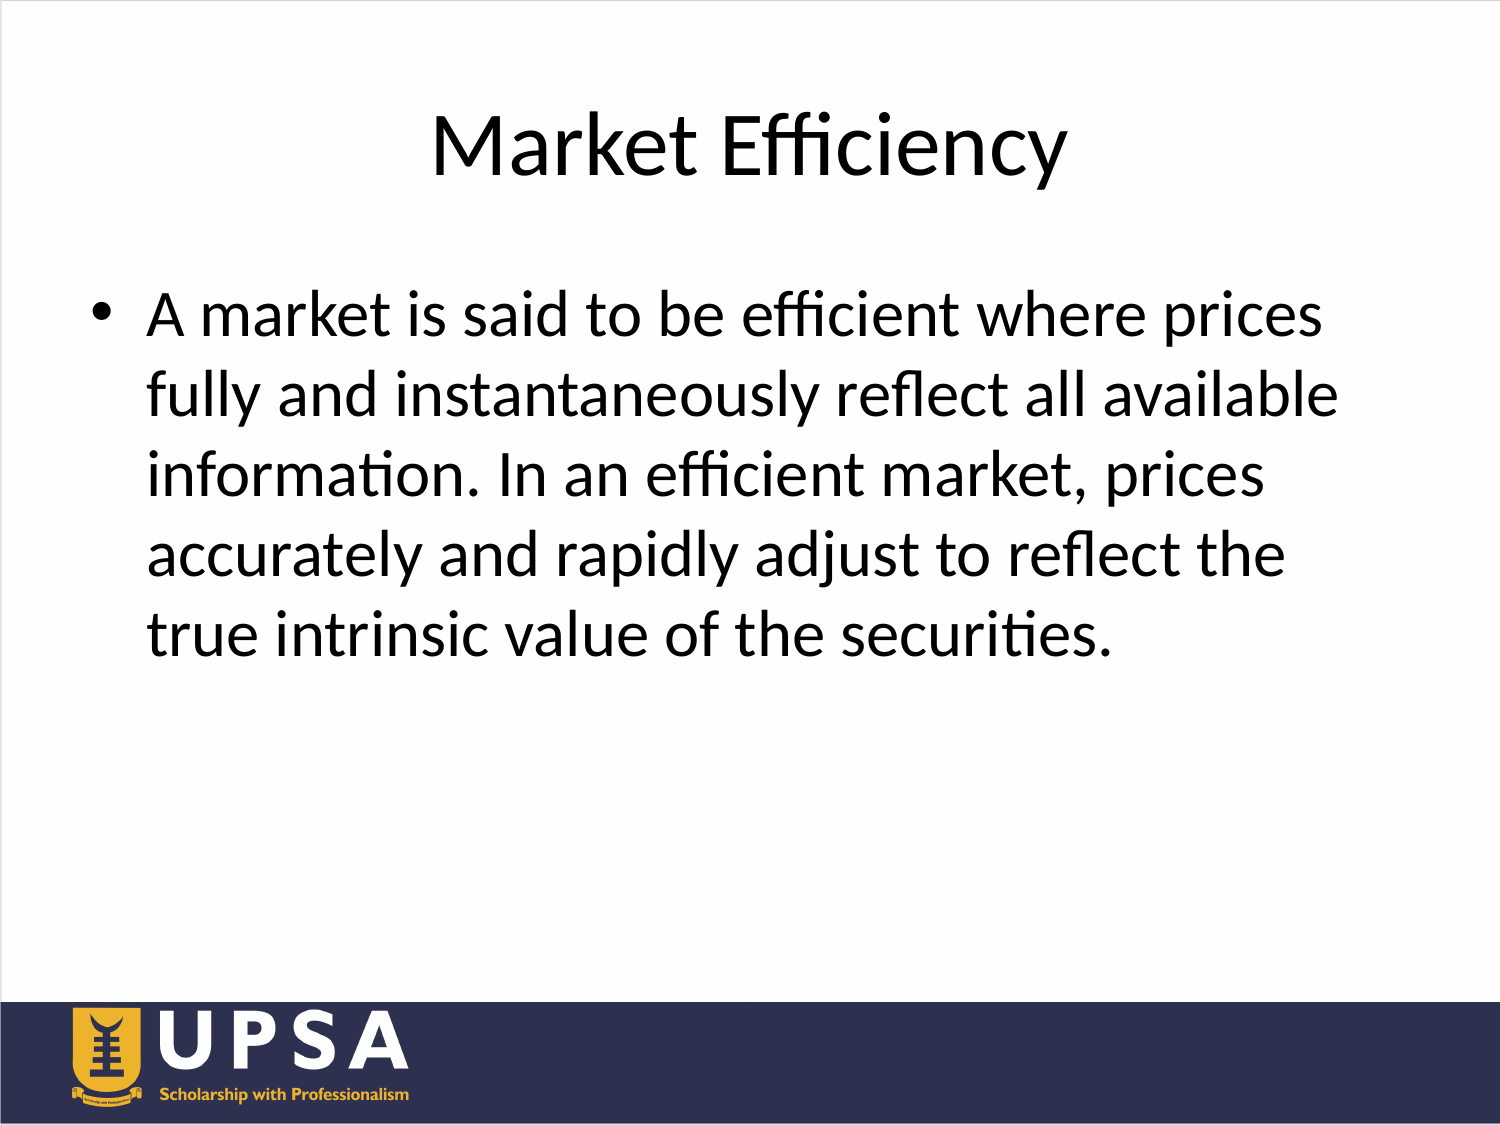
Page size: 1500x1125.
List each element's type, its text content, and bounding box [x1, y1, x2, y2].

list A market is said to be efficient where prices fully and instantaneously reflect all available information. In an efficient market, prices accurately and rapidly adjust to reflect the true intrinsic value of the securities. [75, 262, 1425, 1005]
picture [0, 0, 1500, 1125]
title Market Efficiency [75, 45, 1425, 233]
